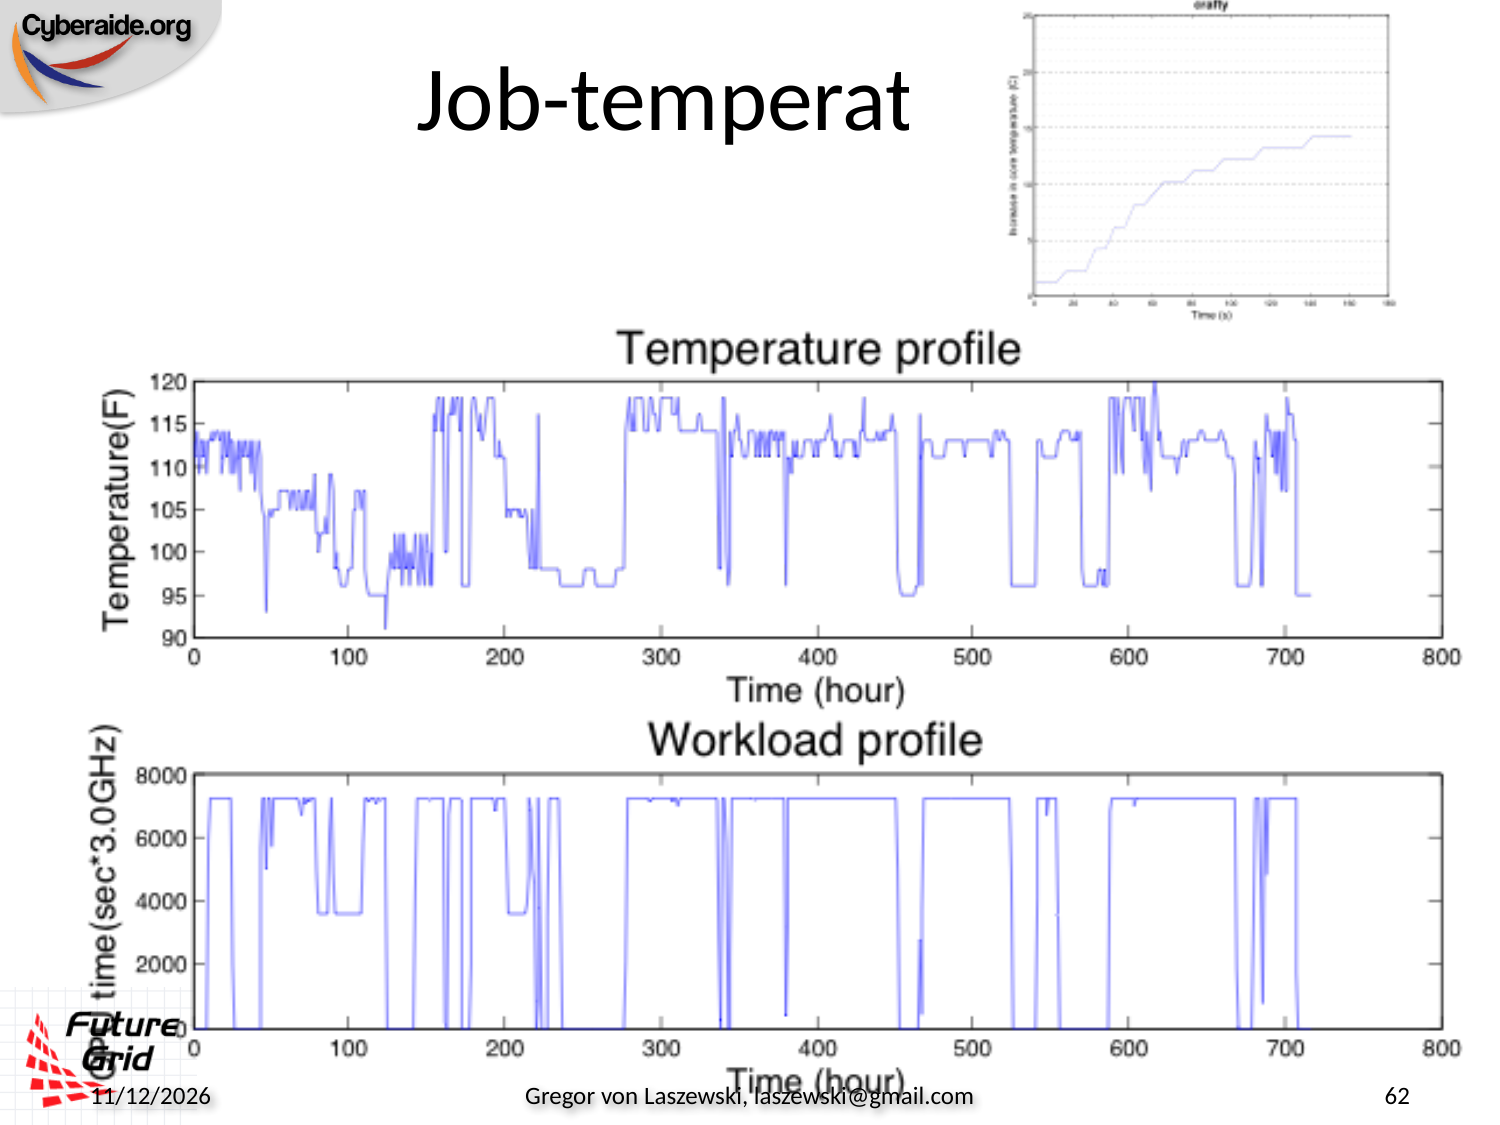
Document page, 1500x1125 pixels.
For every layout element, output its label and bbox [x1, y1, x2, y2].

picture [0, 0, 1500, 1125]
list [908, 0, 1500, 326]
